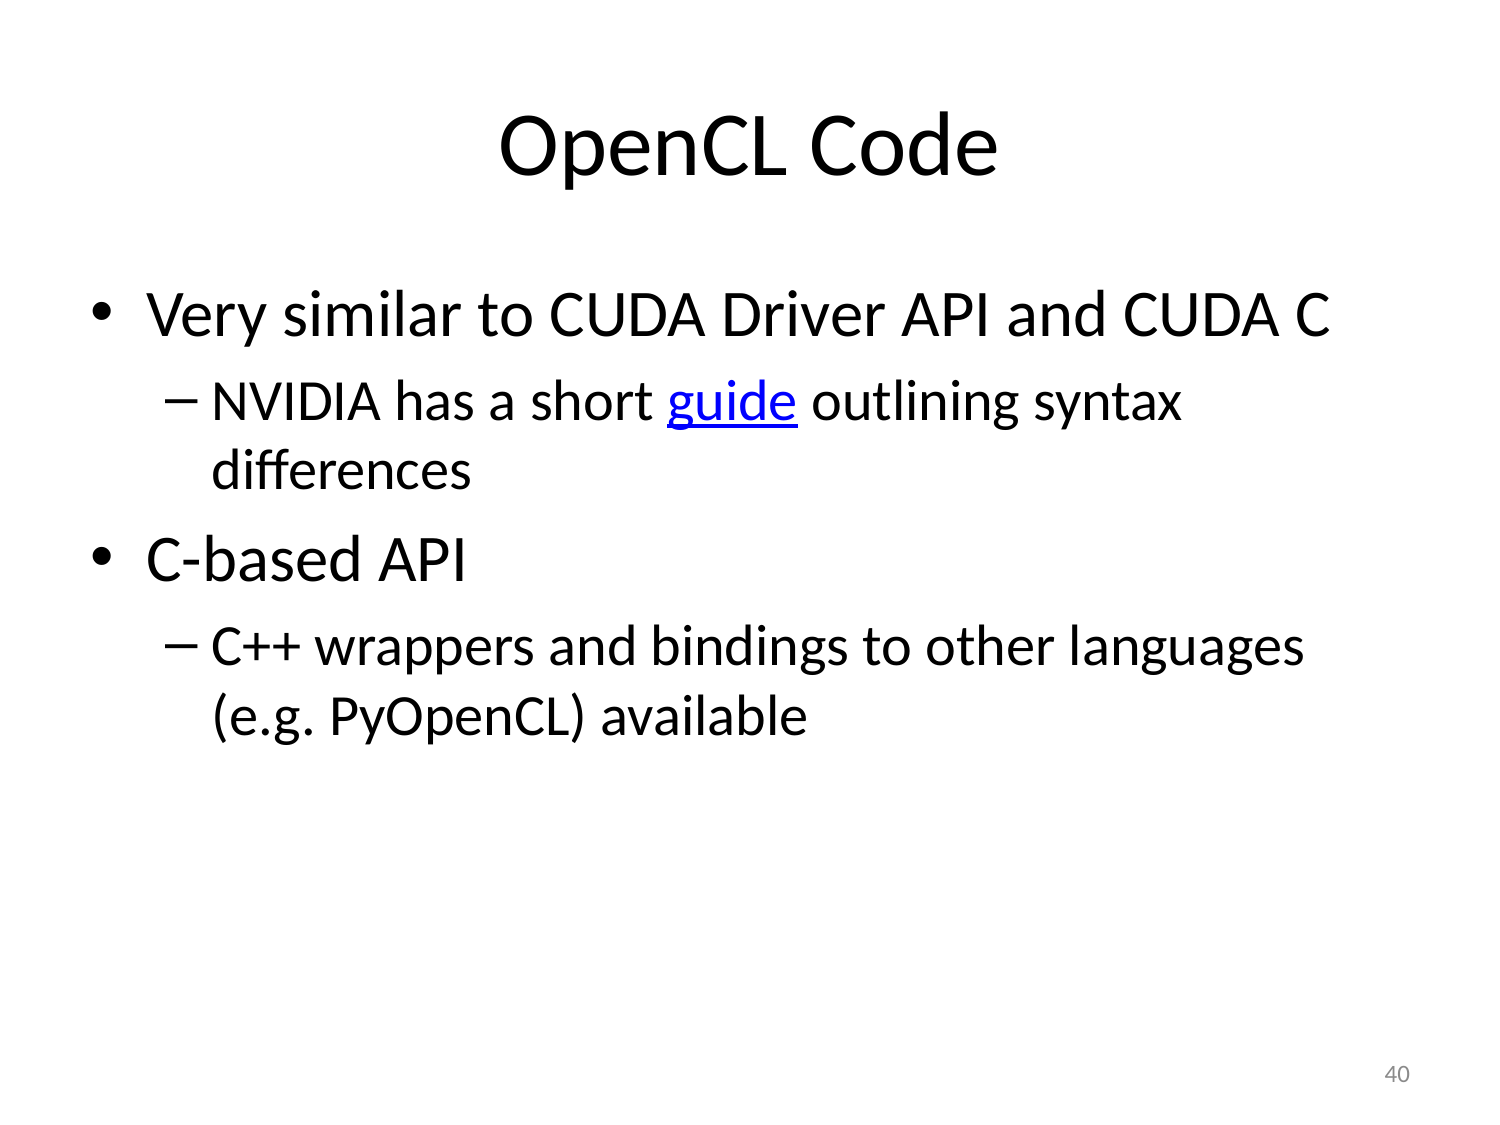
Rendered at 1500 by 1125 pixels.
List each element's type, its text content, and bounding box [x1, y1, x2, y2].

list Very similar to CUDA Driver API and CUDA C NVIDIA has a short guide outlining syntax differences C-based API C++ wrappers and bindings to other languages (e.g. PyOpenCL) available [75, 262, 1425, 1005]
slide_number 40 [1074, 1042, 1425, 1103]
title OpenCL Code [75, 45, 1425, 233]
